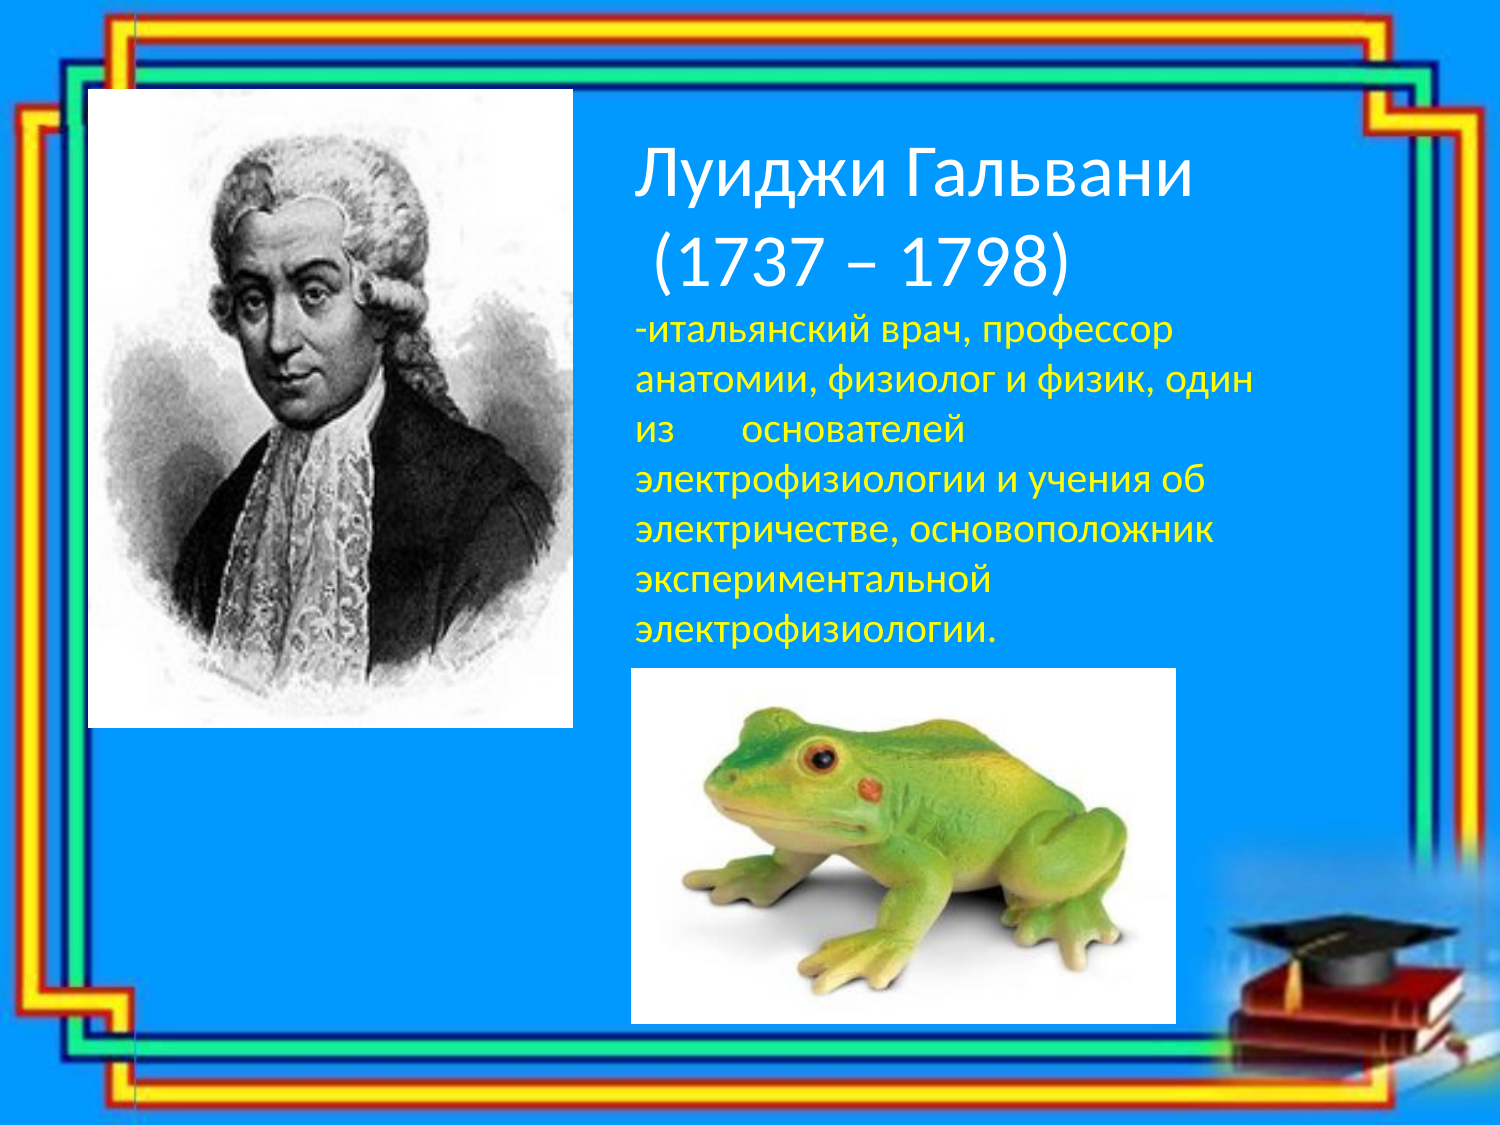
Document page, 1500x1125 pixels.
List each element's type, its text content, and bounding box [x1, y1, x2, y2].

picture [0, 0, 1500, 1125]
text_box Луиджи Гальвани (1737 – 1798) -итальянский врач, профессор анатомии, физиолог и физик, один из основателей электрофизиологии и учения об электричестве, основоположник экспериментальной электрофизиологии. [620, 113, 1282, 659]
